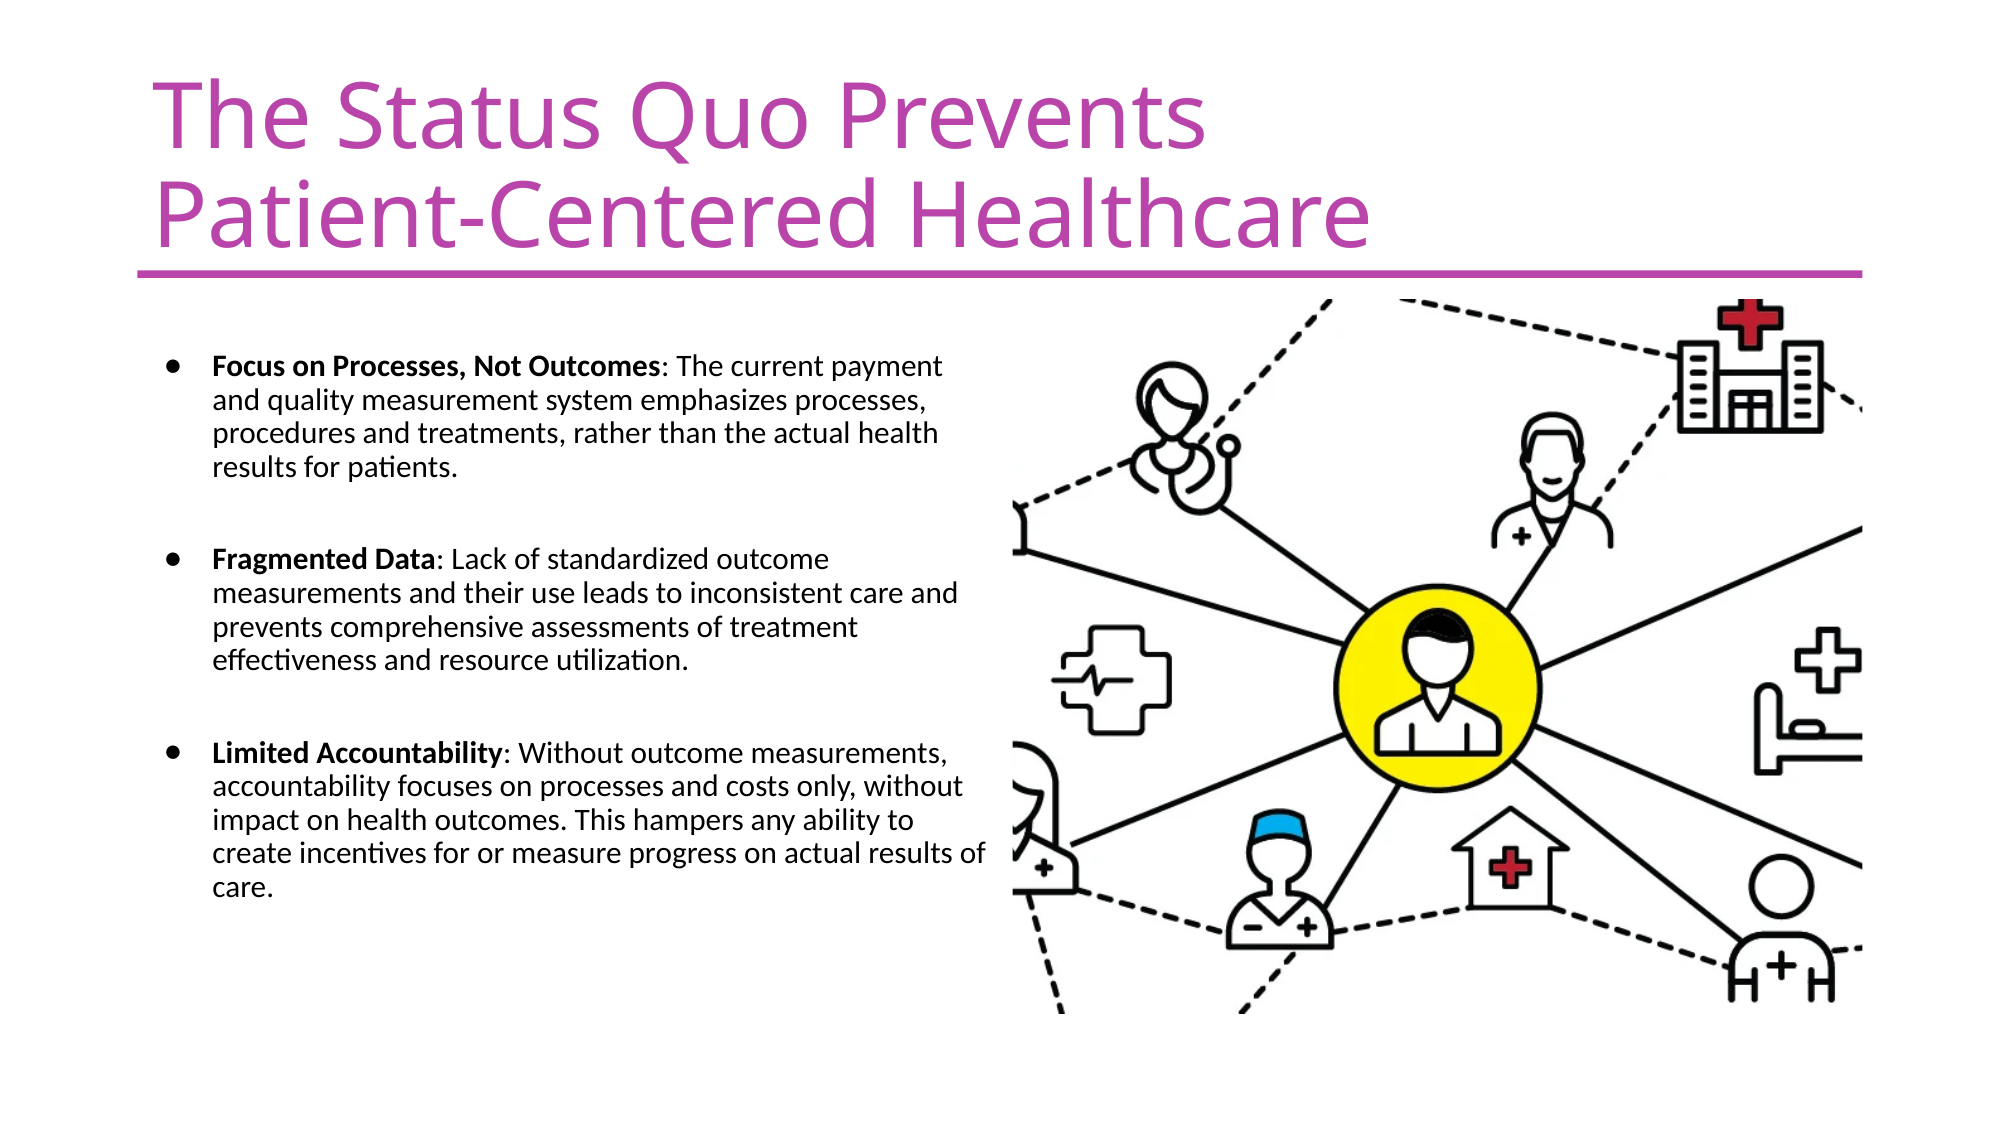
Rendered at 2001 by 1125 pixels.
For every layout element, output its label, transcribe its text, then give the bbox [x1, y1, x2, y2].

list Focus on Processes, Not Outcomes: The current payment and quality measurement system emphasizes processes, procedures and treatments, rather than the actual health results for patients. Fragmented Data: Lack of standardized outcome measurements and their use leads to inconsistent care and prevents comprehensive assessments of treatment effectiveness and resource utilization. Limited Accountability: Without outcome measurements, accountability focuses on processes and costs only, without impact on health outcomes. This hampers any ability to create incentives for or measure progress on actual results of care. [137, 299, 988, 1014]
picture [1012, 299, 1863, 1014]
title The Status Quo Prevents Patient-Centered Healthcare [137, 59, 1863, 278]
